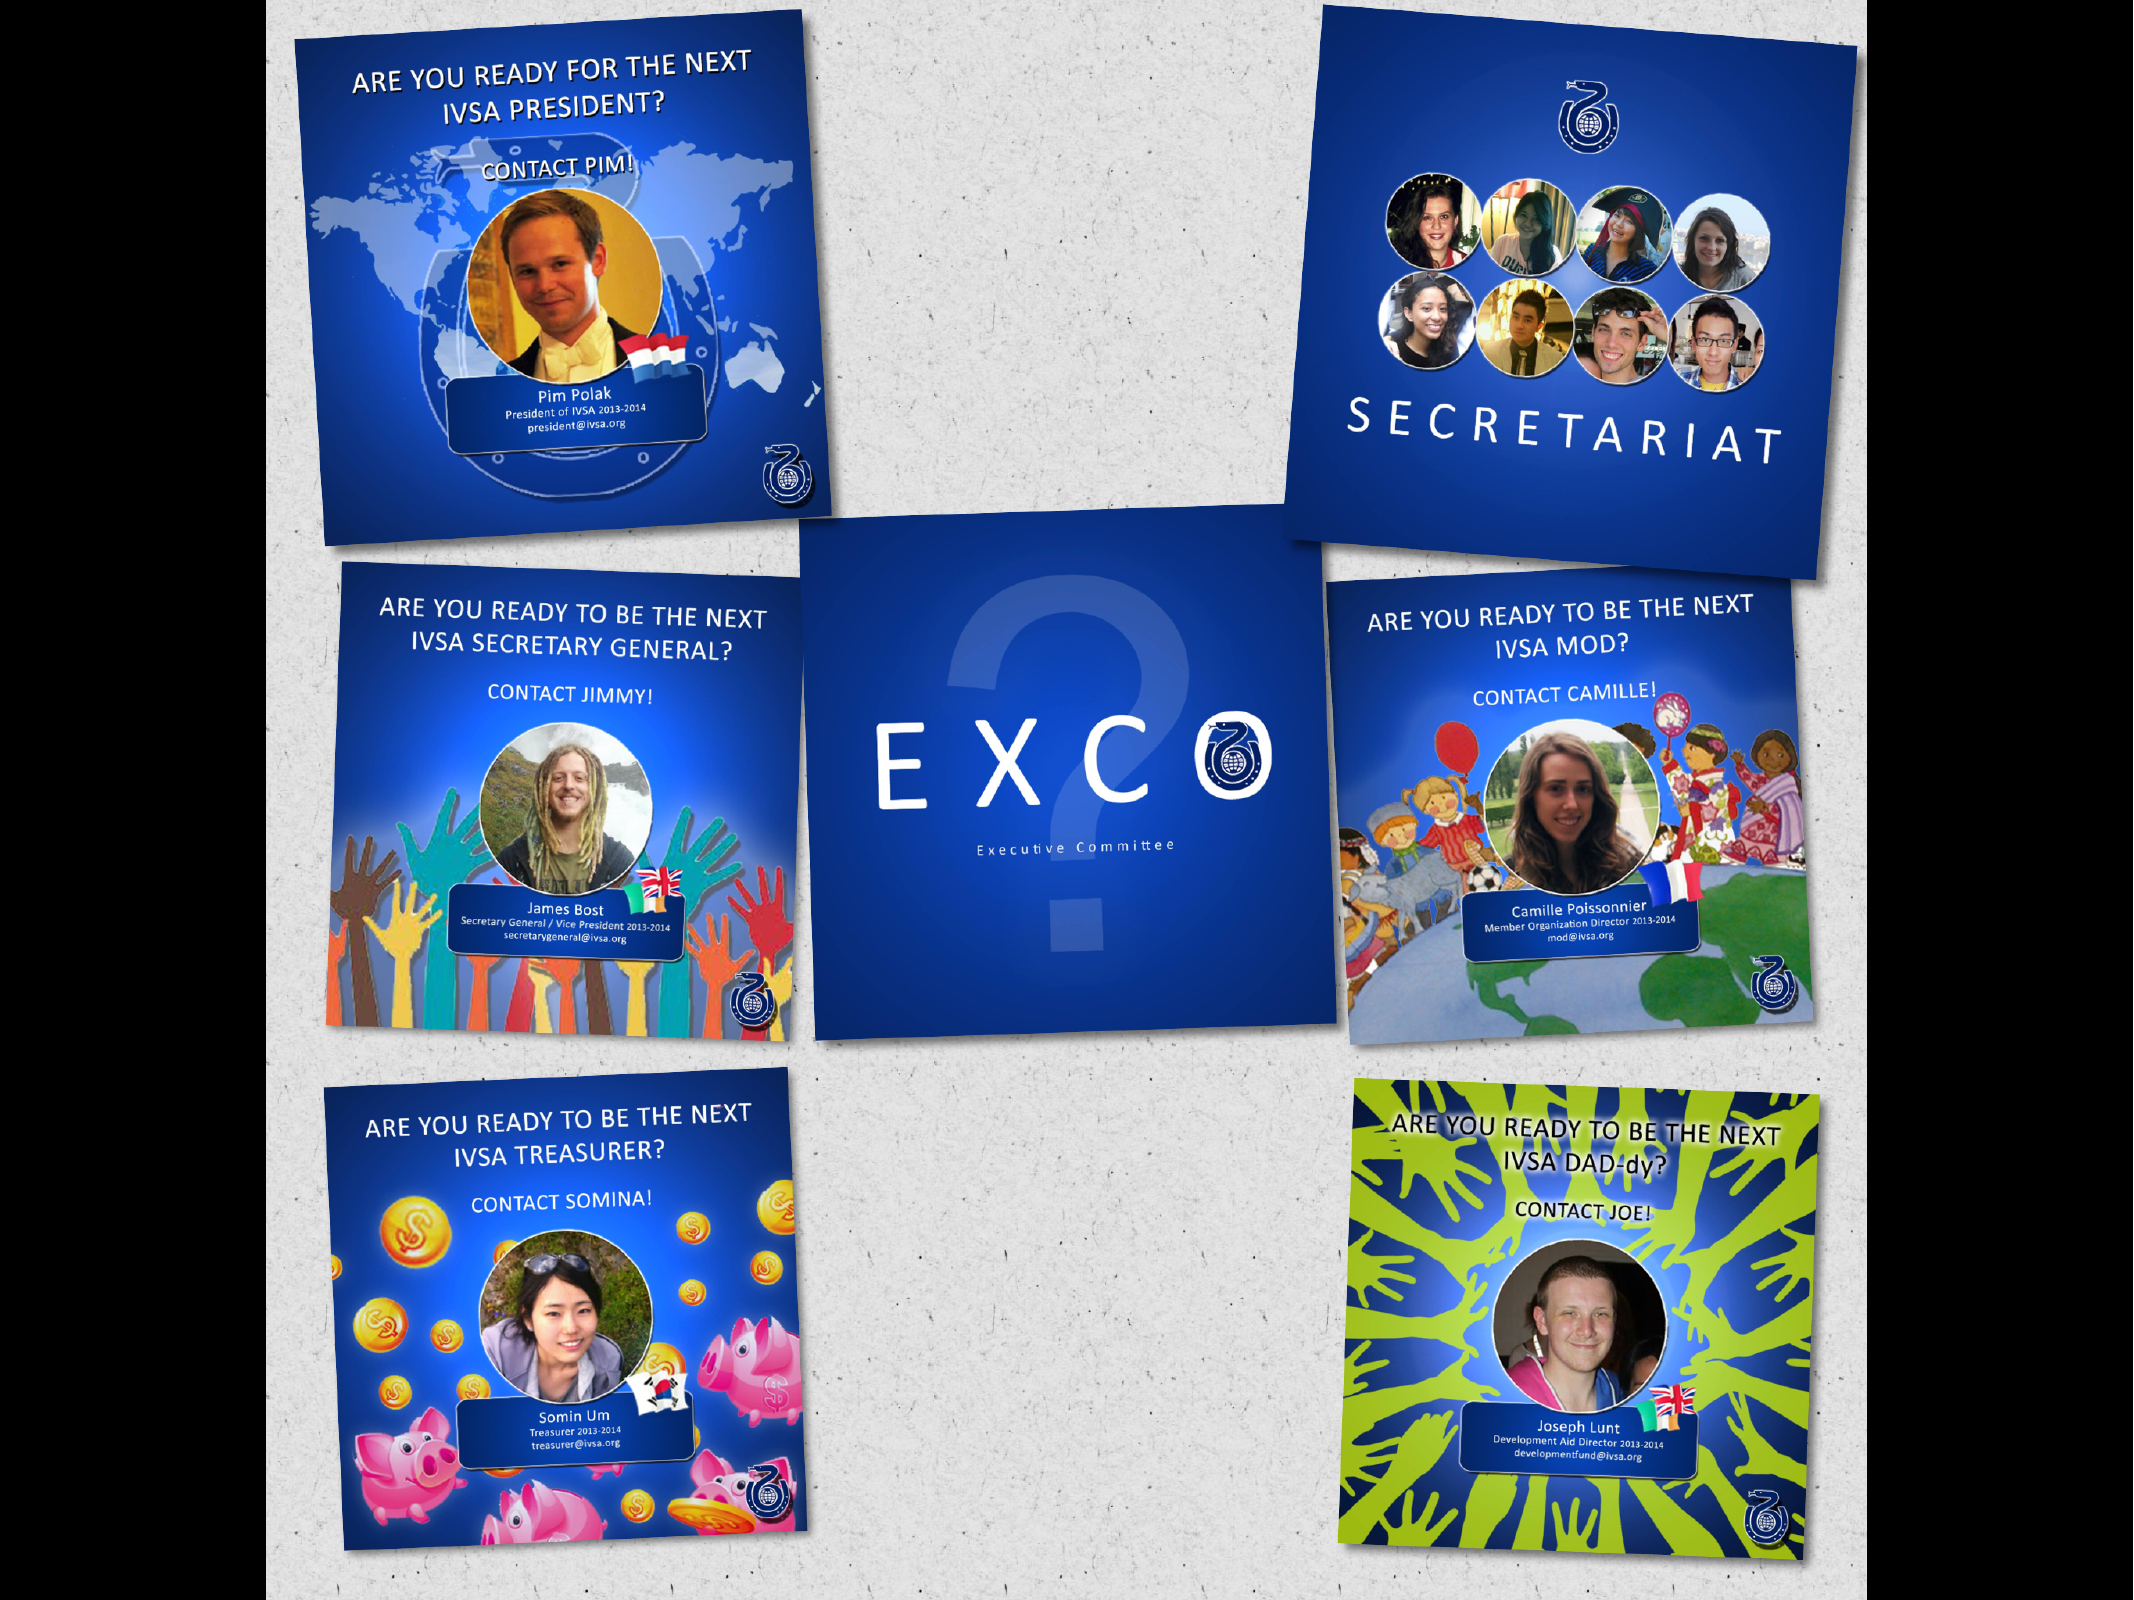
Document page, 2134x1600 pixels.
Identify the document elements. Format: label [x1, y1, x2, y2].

picture [266, 0, 1867, 1600]
